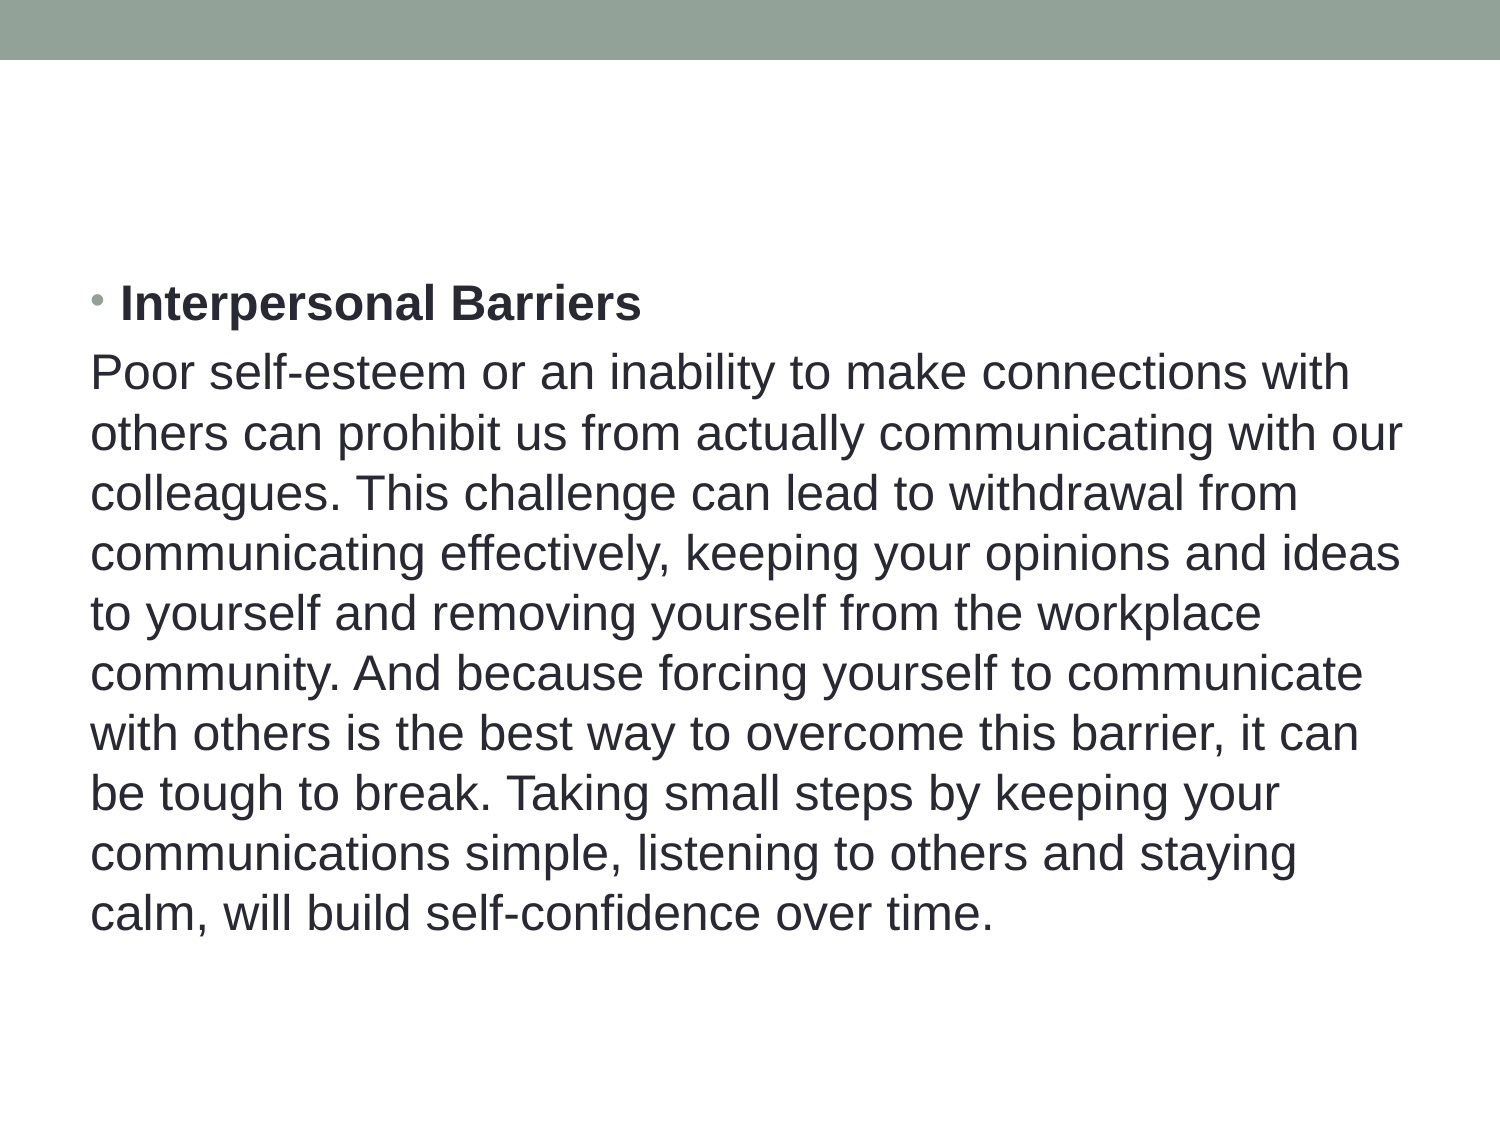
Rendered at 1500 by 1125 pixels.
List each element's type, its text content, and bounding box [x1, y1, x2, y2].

list Interpersonal Barriers Poor self-esteem or an inability to make connections with others can prohibit us from actually communicating with our colleagues. This challenge can lead to withdrawal from communicating effectively, keeping your opinions and ideas to yourself and removing yourself from the workplace community. And because forcing yourself to communicate with others is the best way to overcome this barrier, it can be tough to break. Taking small steps by keeping your communications simple, listening to others and staying calm, will build self-confidence over time. [75, 262, 1425, 1063]
